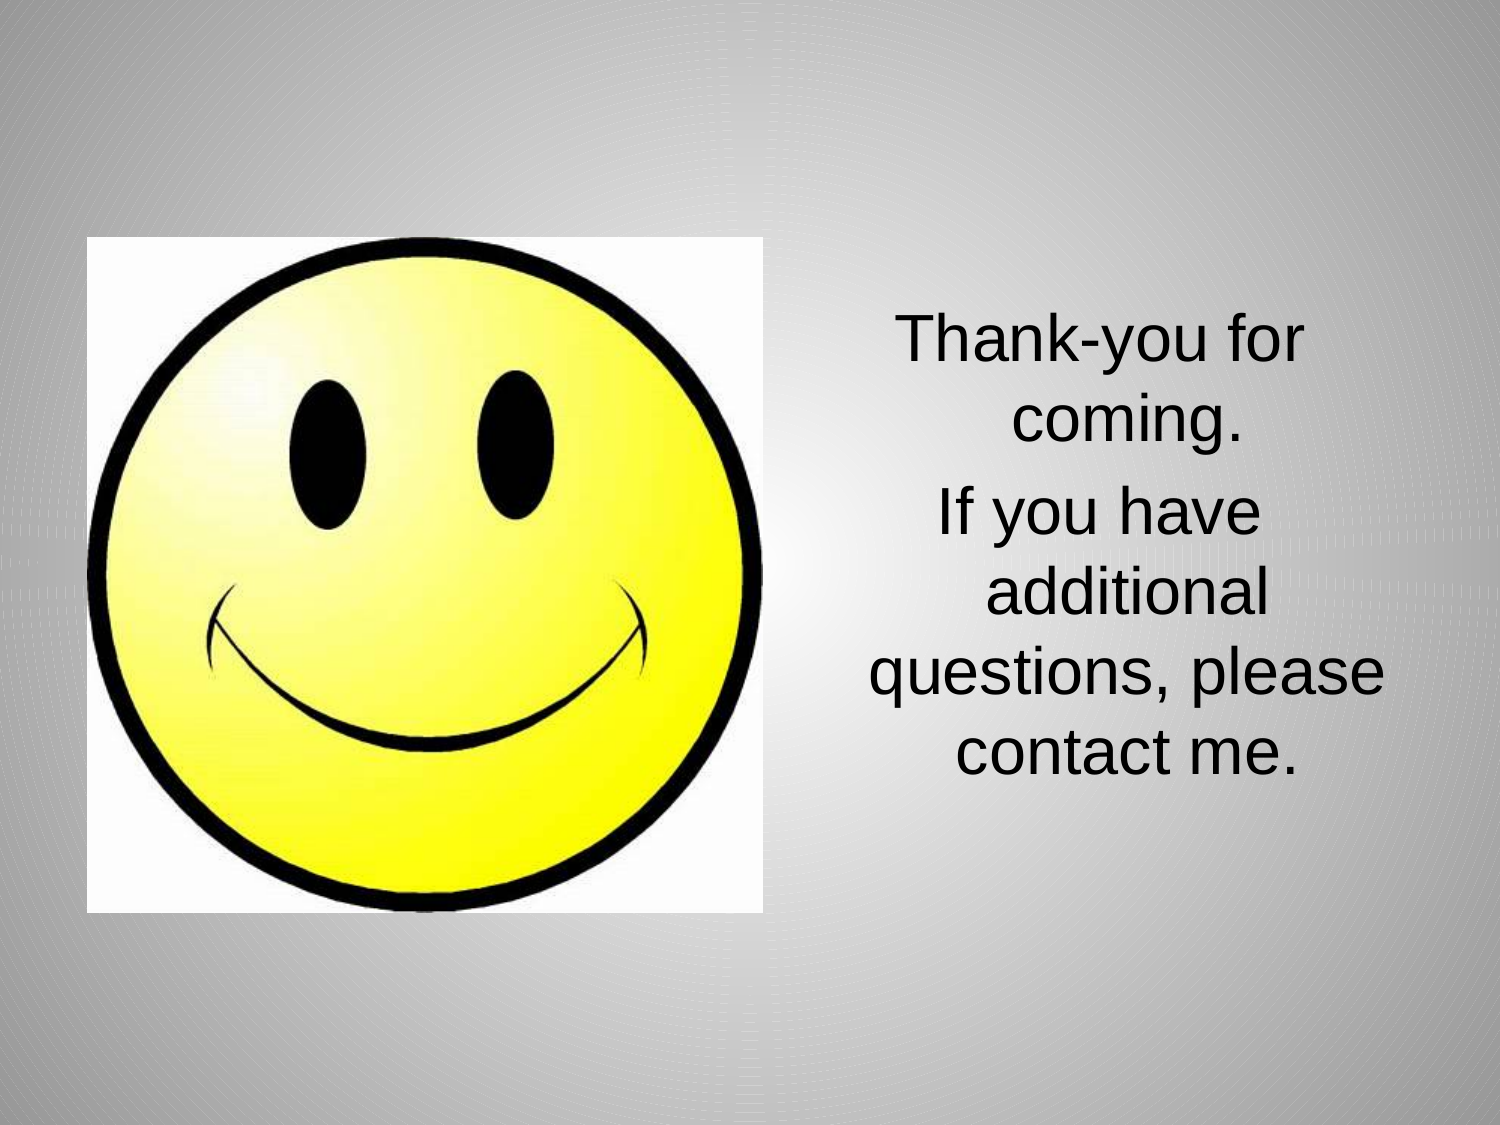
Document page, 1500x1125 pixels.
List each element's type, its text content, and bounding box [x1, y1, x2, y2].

picture [87, 237, 763, 913]
list Thank-you for coming. If you have additional questions, please contact me. [774, 287, 1425, 888]
